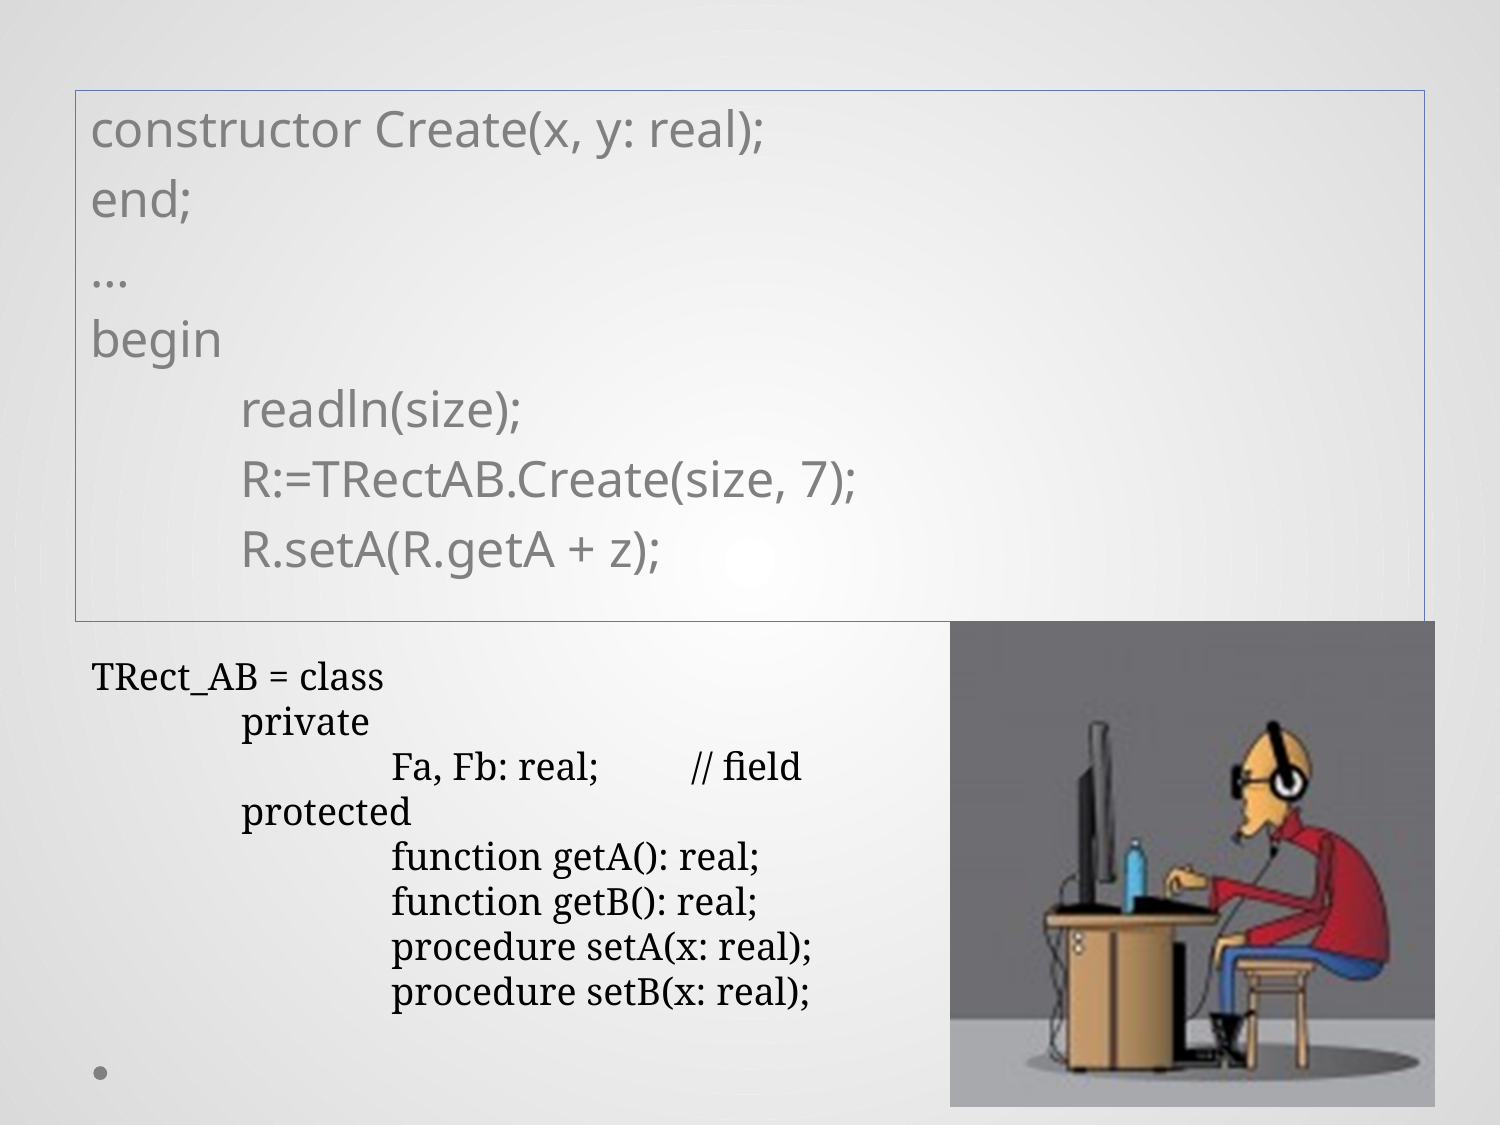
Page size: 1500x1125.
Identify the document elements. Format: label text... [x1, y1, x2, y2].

text_box TRect_AB = class private Fa, Fb: real; // field protected function getA(): real; function getB(): real; procedure setA(x: real); procedure setB(x: real); [76, 645, 945, 1020]
list constructor Create(x, y: real); end; … begin readln(size); R:=TRectAB.Create(size, 7); R.setA(R.getA + z); [75, 90, 1425, 622]
picture [950, 621, 1436, 1107]
